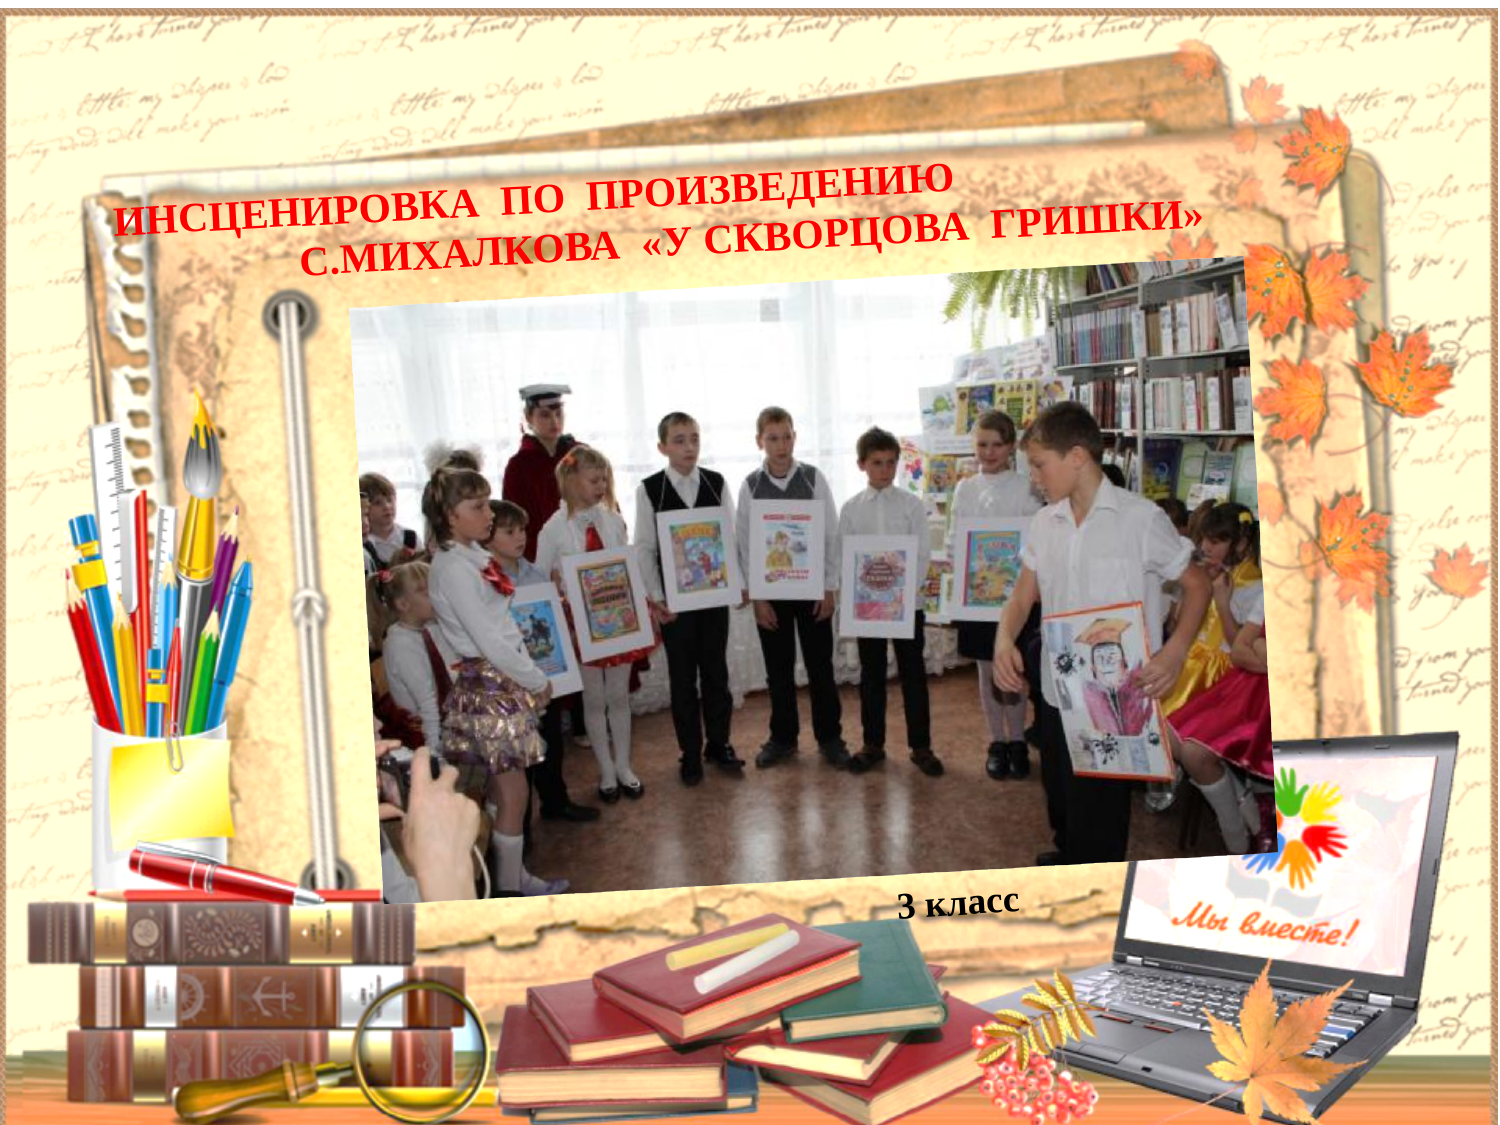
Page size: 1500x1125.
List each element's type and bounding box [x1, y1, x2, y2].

list [364, 280, 1262, 879]
picture [0, 8, 1500, 1125]
